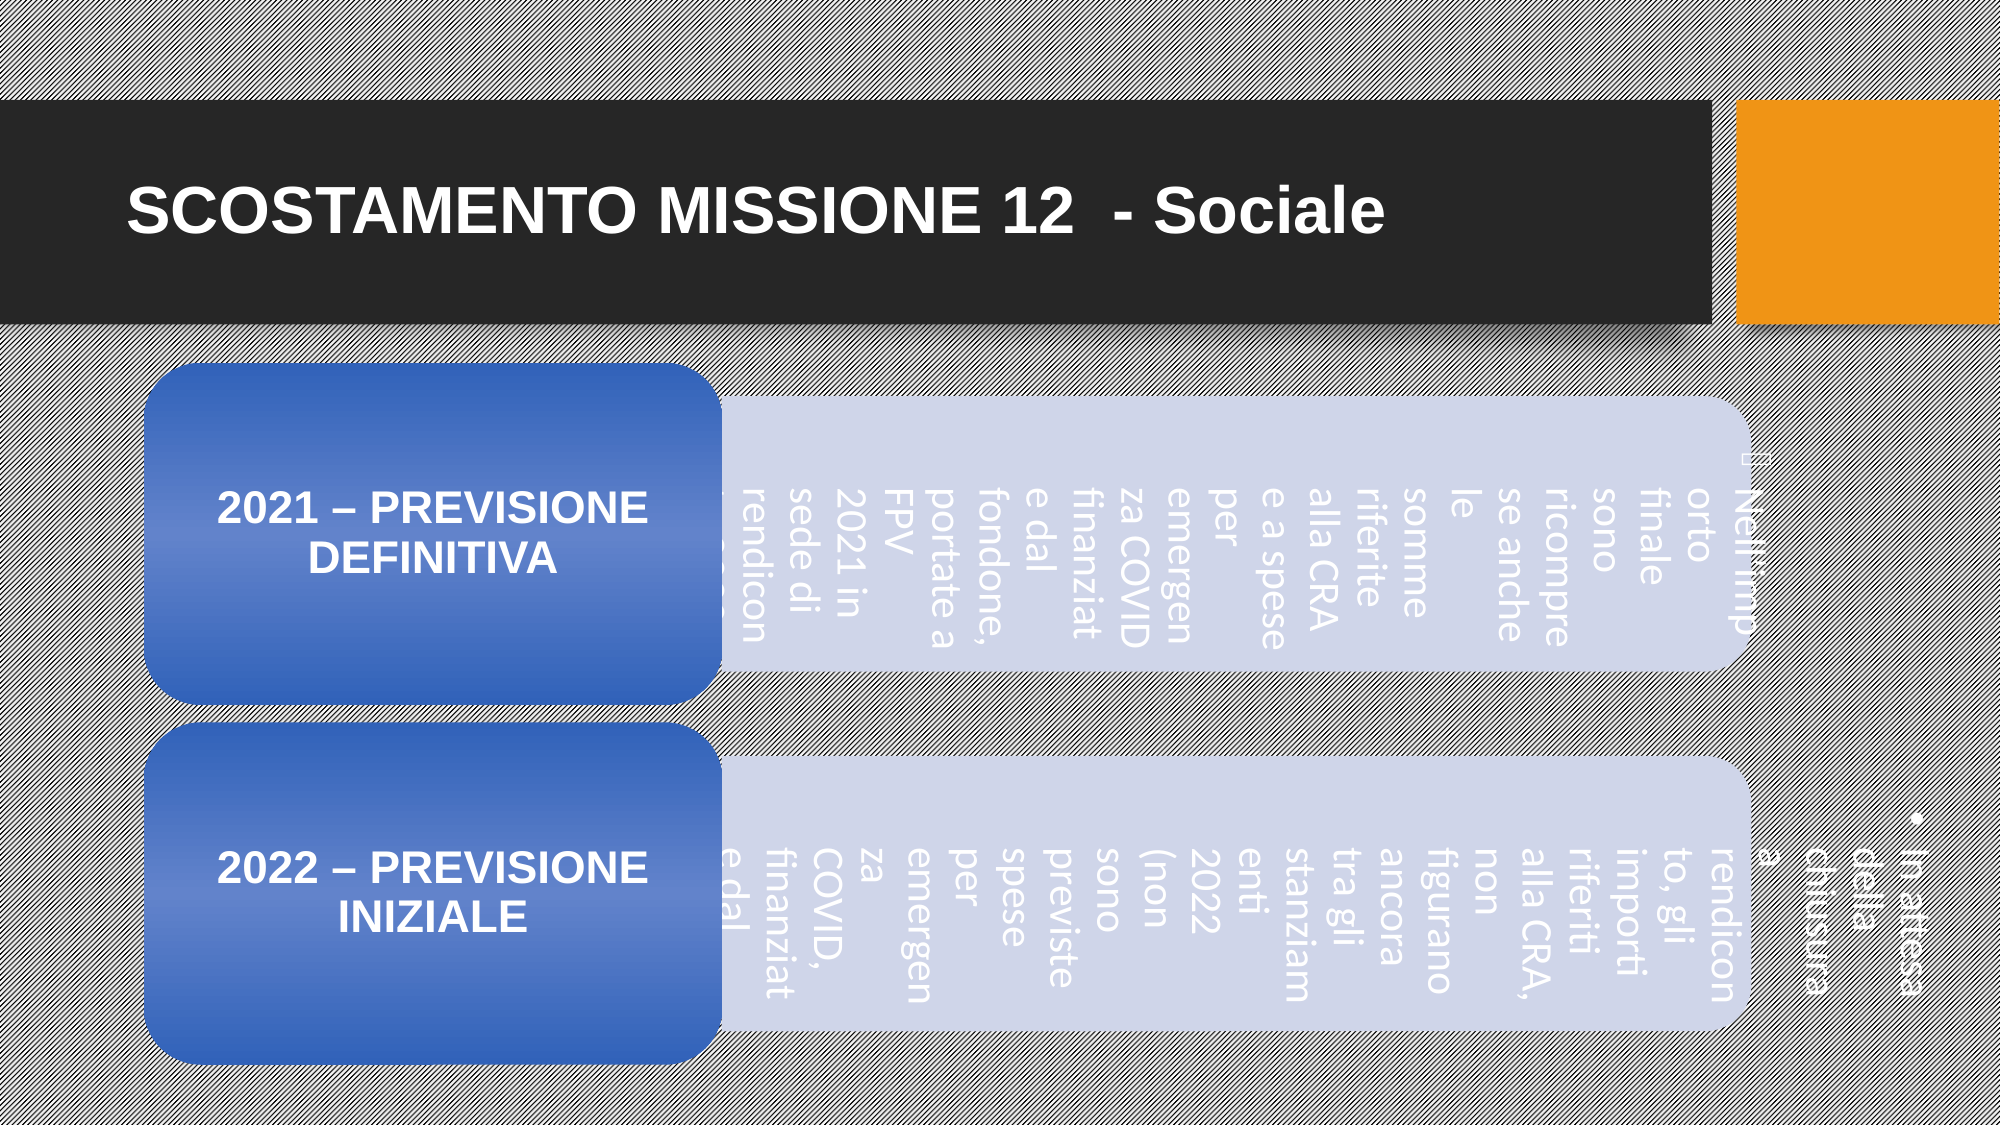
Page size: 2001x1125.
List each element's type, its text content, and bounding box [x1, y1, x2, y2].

text_box 2022 – PREVISIONE INIZIALE [143, 722, 723, 1065]
text_box Nell’importo finale sono ricomprese anche le somme riferite alla CRA e a spese per emergenza COVID finanziate dal fondone, portate a FPV 2021 in sede di rendiconto 2020 [722, 396, 1751, 671]
text_box SCOSTAMENTO MISSIONE 12 - Sociale [111, 123, 1689, 301]
picture [0, 0, 2000, 1125]
text_box 2021 – PREVISIONE DEFINITIVA [143, 362, 723, 706]
text_box In attesa della chiusura a rendiconto, gli importi riferiti alla CRA, non figurano ancora tra gli stanziamenti 2022 (non sono previste spese per emergenza COVID, finanziate dal Fondone, da portare a FPV [722, 756, 1751, 1031]
